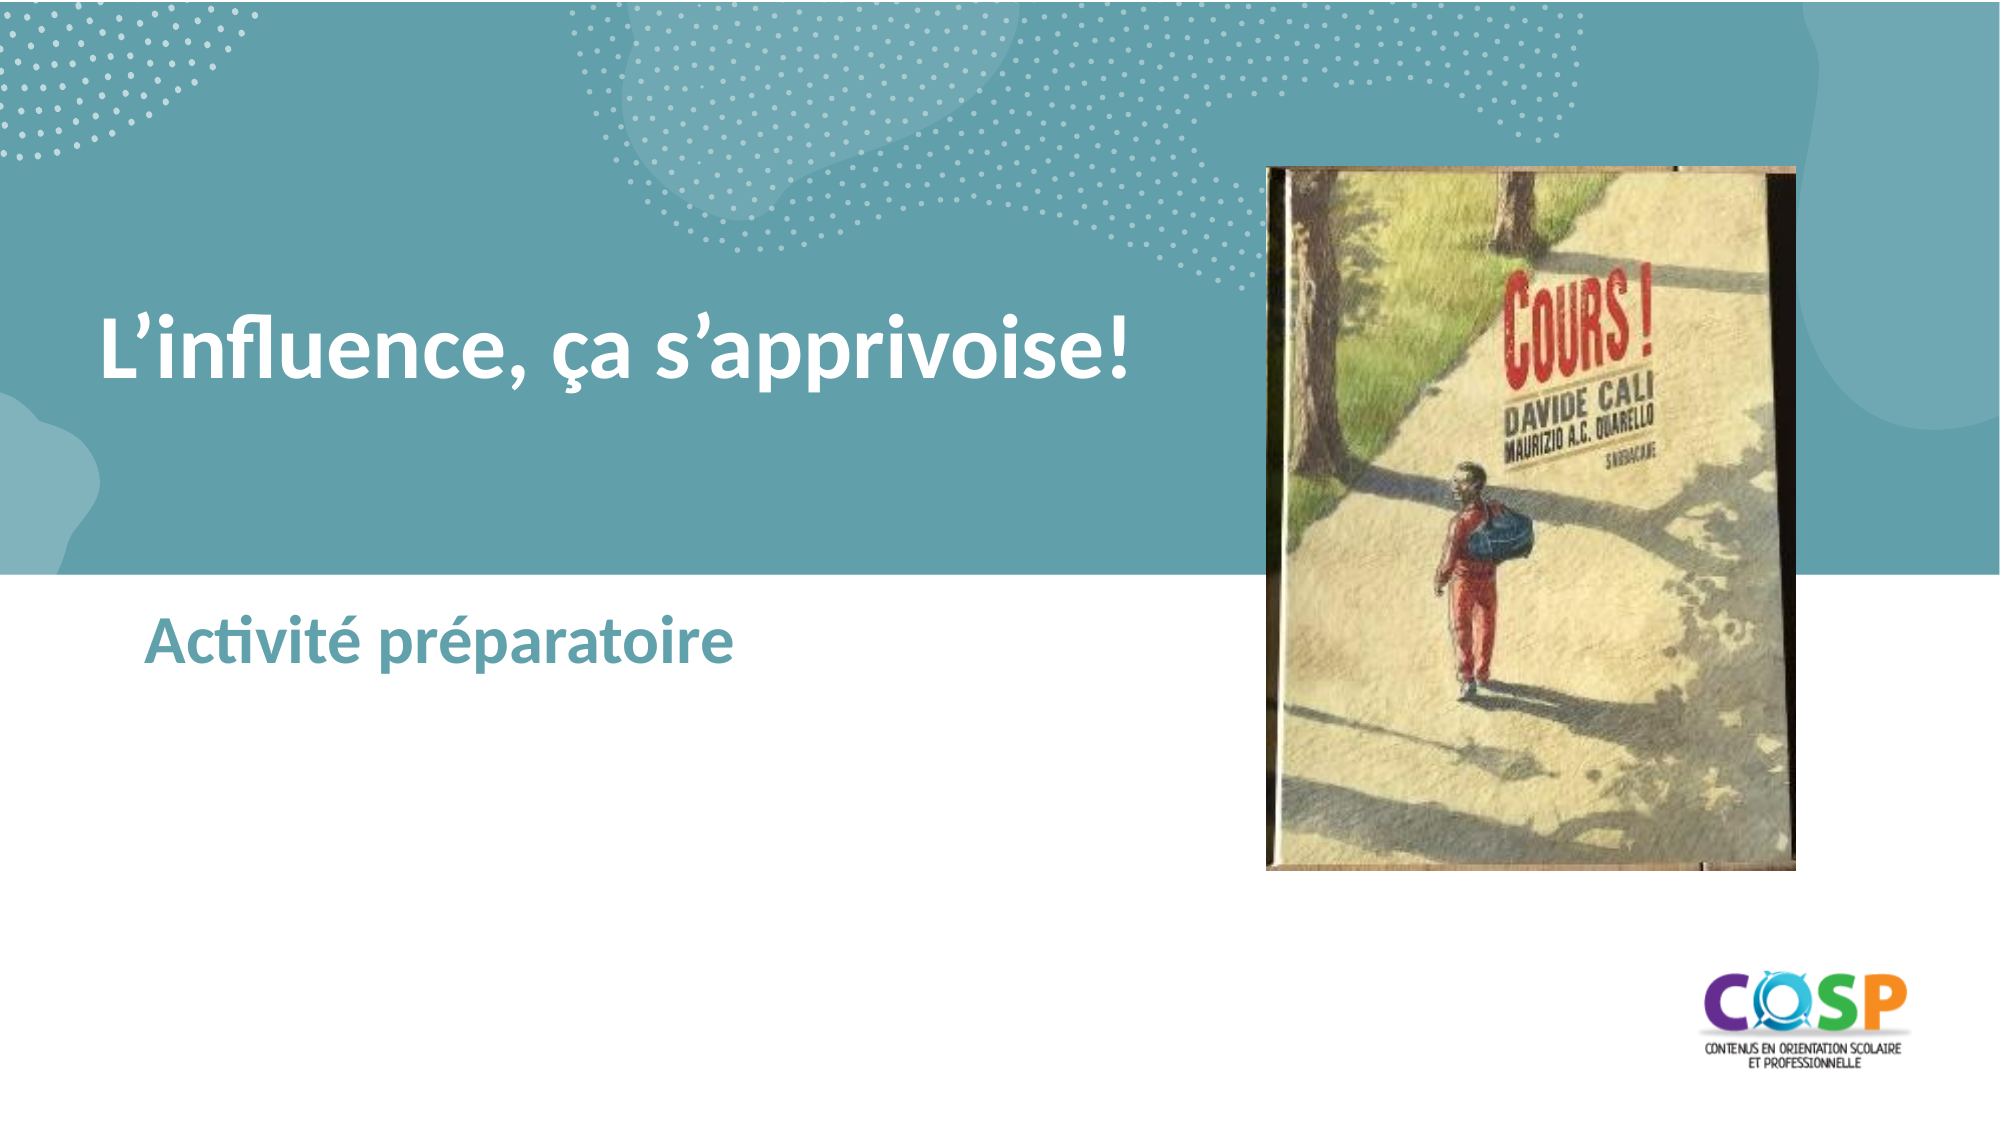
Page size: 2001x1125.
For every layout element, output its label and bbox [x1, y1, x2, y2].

text_box [0, 0, 2000, 1125]
picture [1683, 951, 1919, 1084]
picture [1265, 166, 1796, 872]
